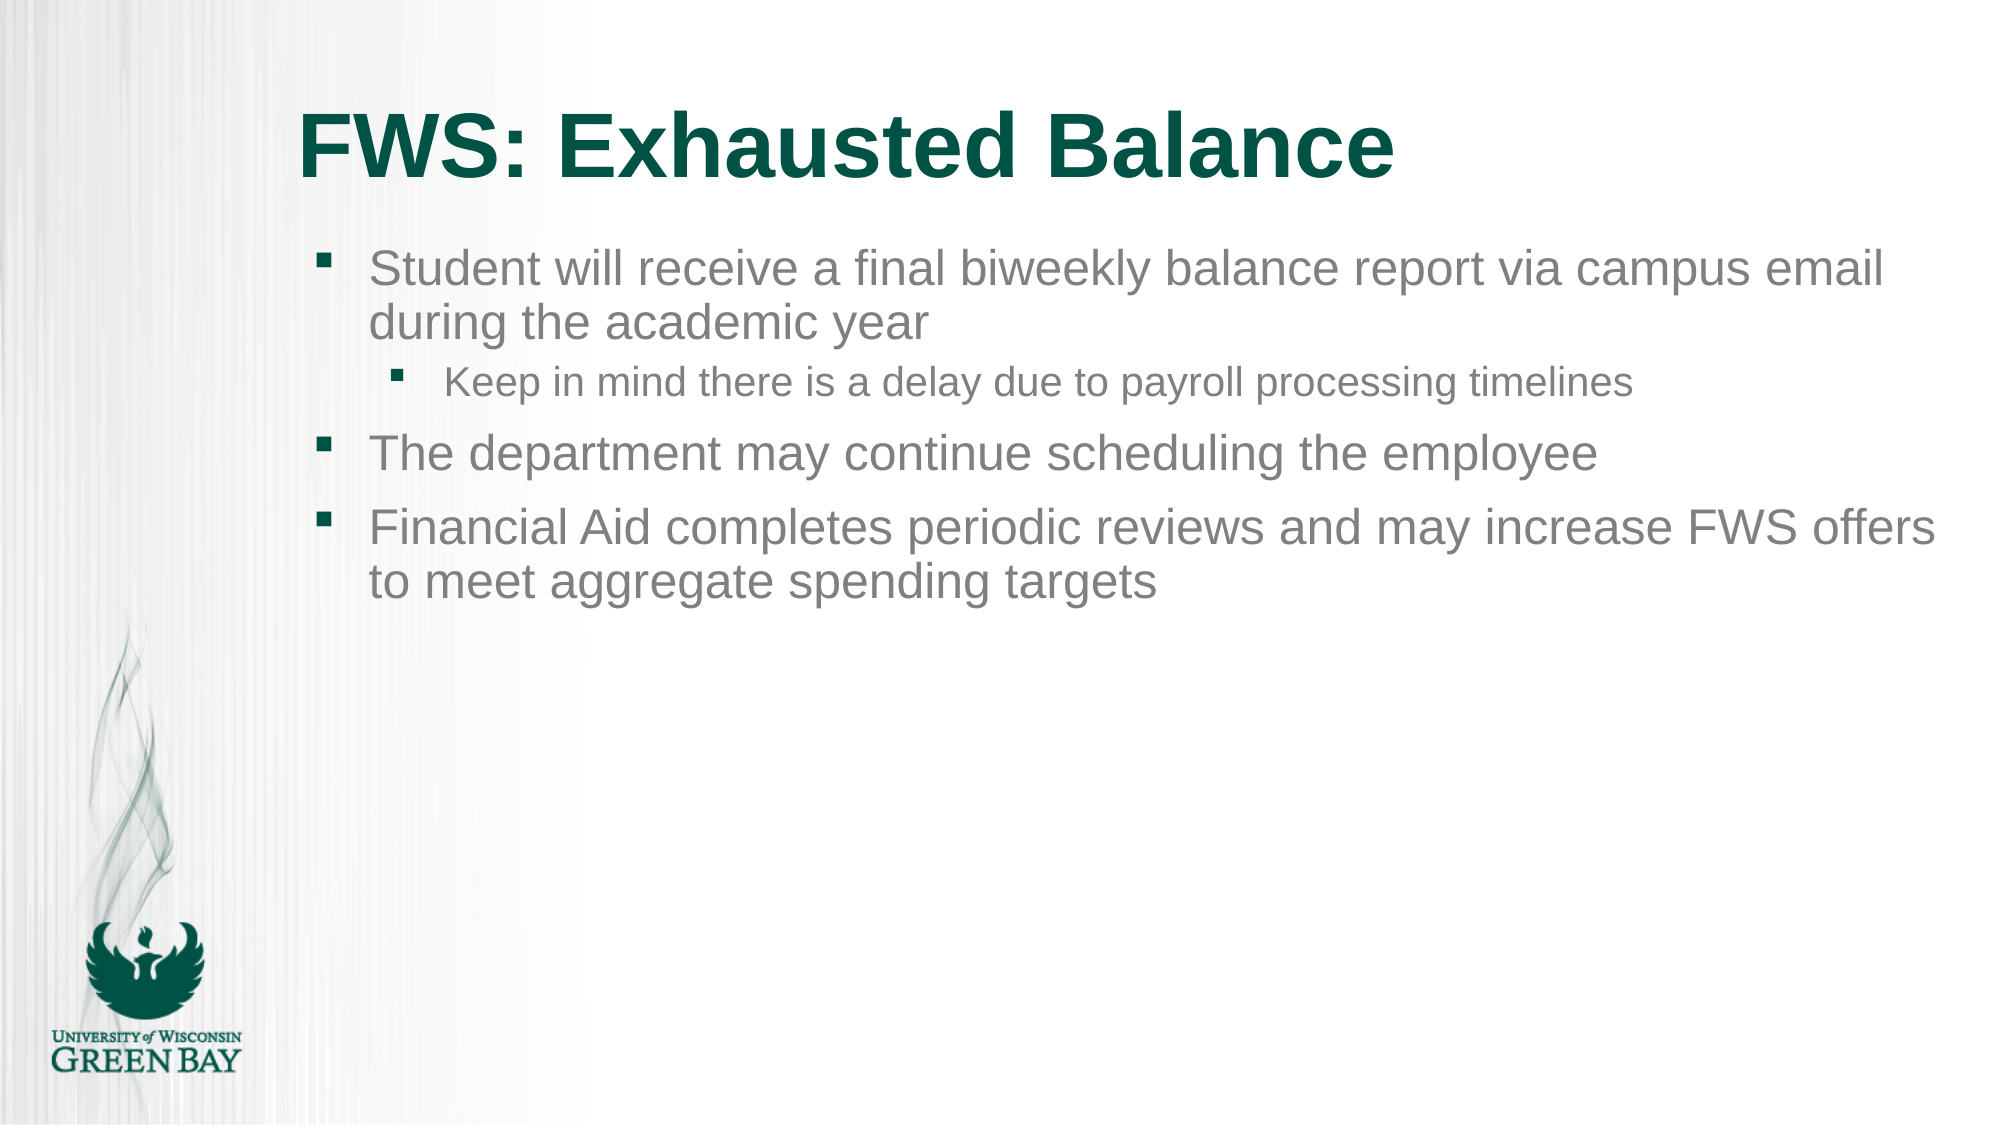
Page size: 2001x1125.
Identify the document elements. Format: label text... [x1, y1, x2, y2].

title FWS: Exhausted Balance [281, 0, 2000, 205]
list Student will receive a final biweekly balance report via campus email during the academic year Keep in mind there is a delay due to payroll processing timelines The department may continue scheduling the employee Financial Aid completes periodic reviews and may increase FWS offers to meet aggregate spending targets [297, 154, 1956, 1017]
picture [0, 0, 2001, 1125]
